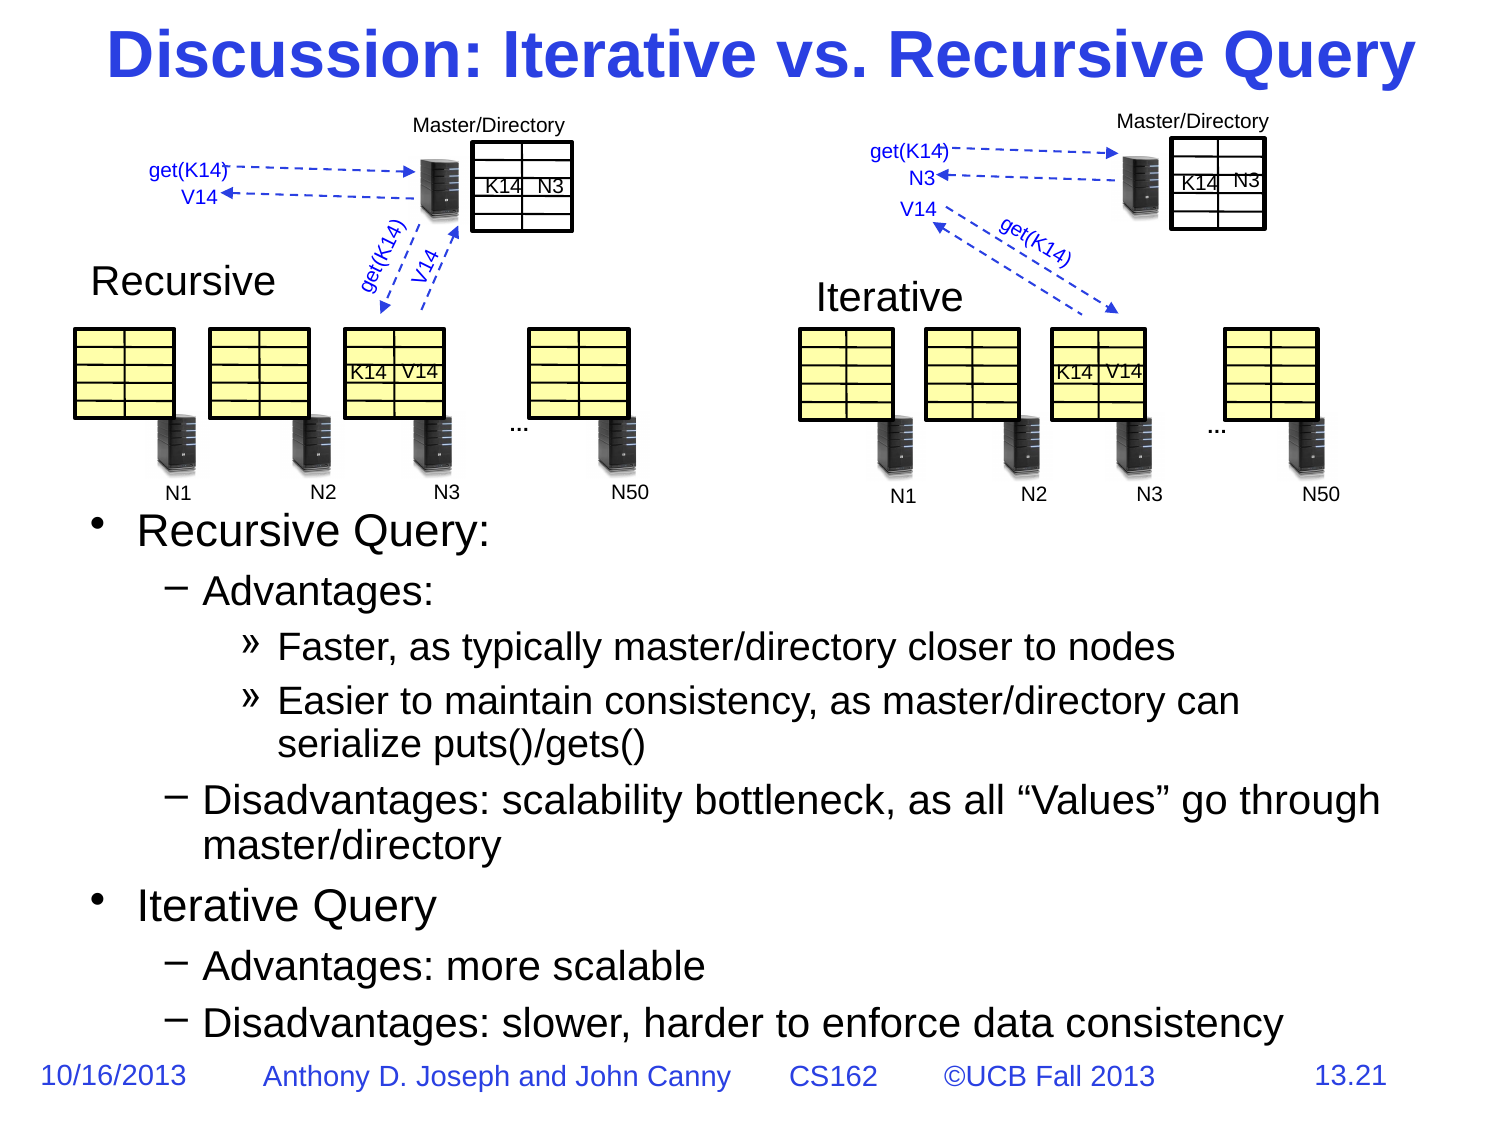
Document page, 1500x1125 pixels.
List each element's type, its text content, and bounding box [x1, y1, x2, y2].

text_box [74, 104, 665, 513]
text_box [799, 99, 1356, 520]
list Recursive Query: Advantages: Faster, as typically master/directory closer to nodes Easier to maintain consistency, as master/directory can serialize puts()/gets() Disadvantages: scalability bottleneck, as all “Values” go through master/directory Iterative Query Advantages: more scalable Disadvantages: slower, harder to enforce data consistency [75, 500, 1400, 1100]
title Discussion: Iterative vs. Recursive Query [75, 12, 1450, 100]
